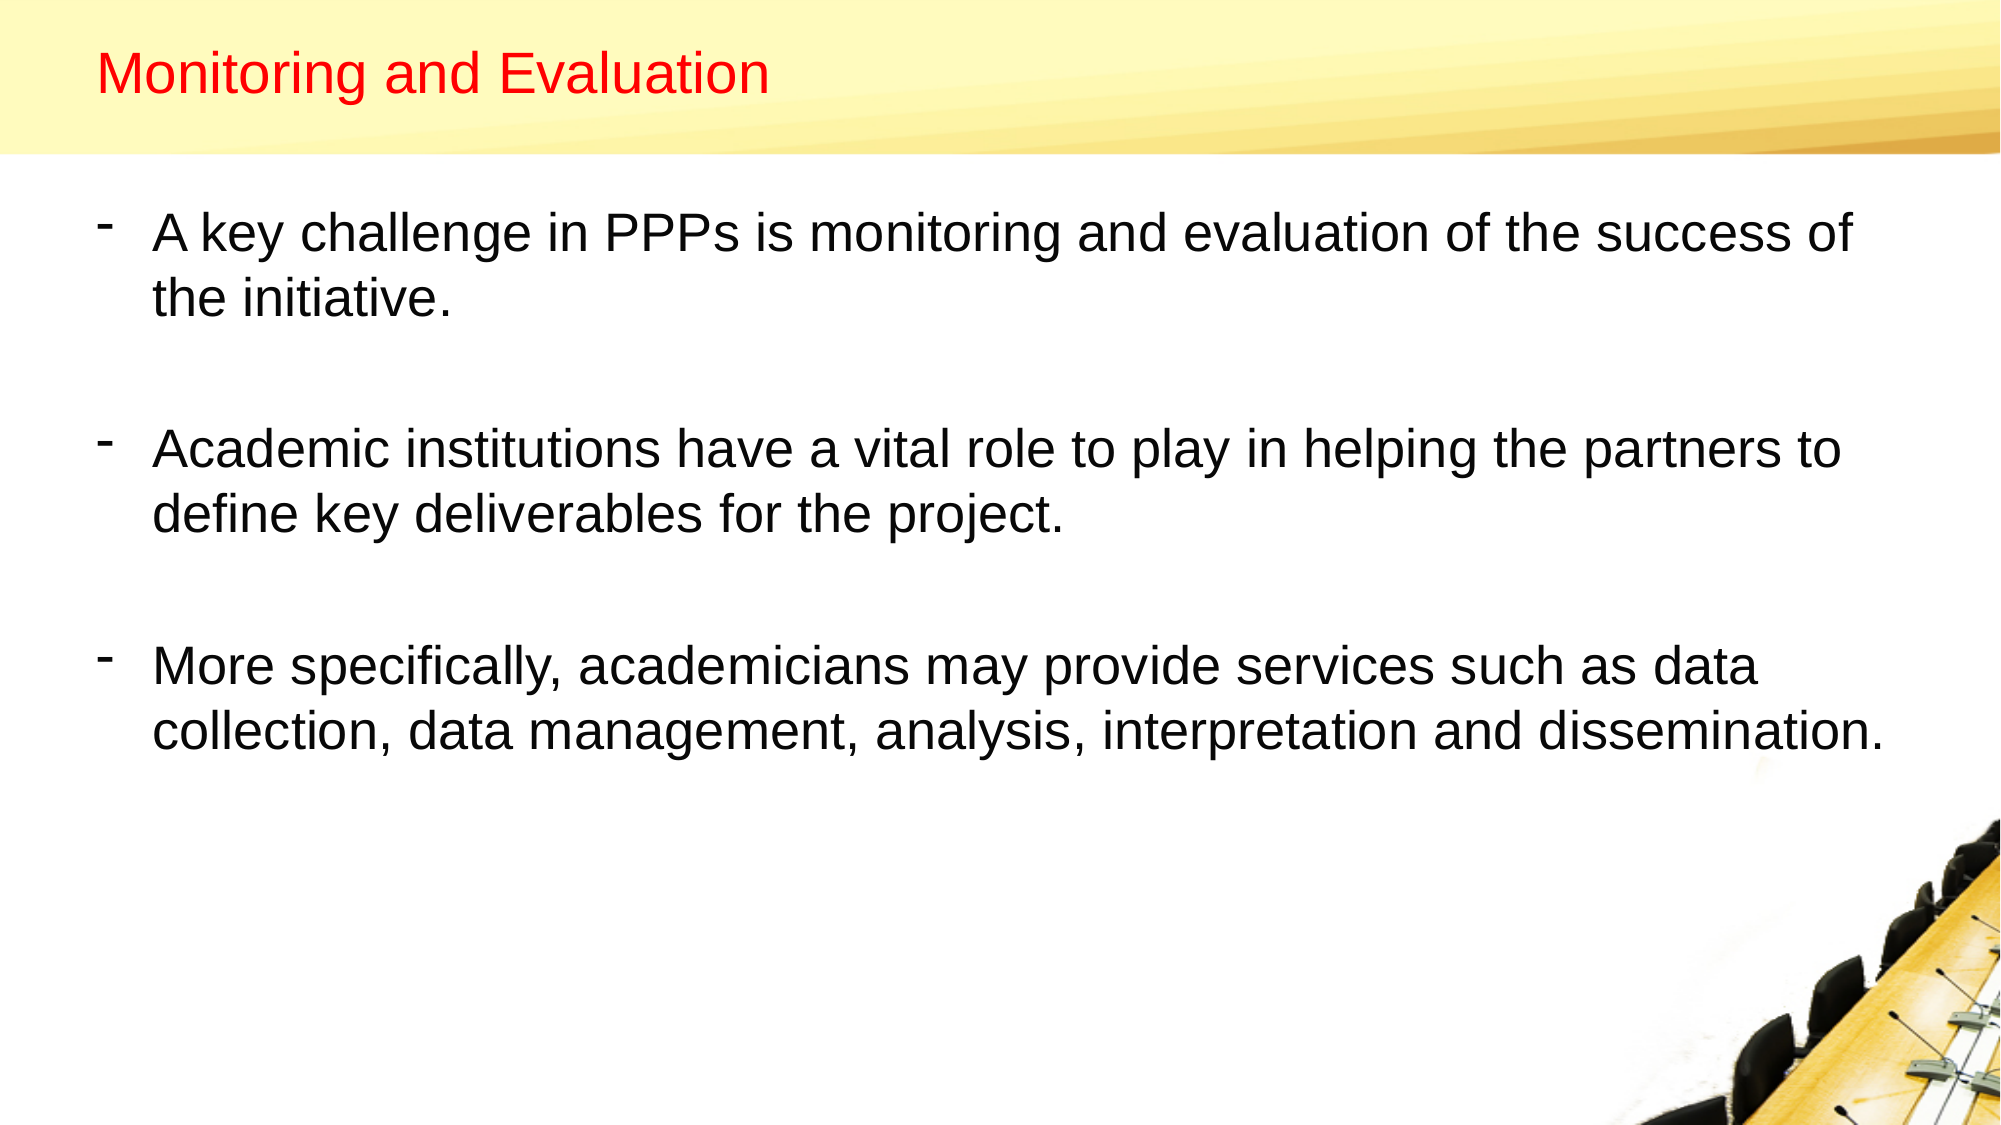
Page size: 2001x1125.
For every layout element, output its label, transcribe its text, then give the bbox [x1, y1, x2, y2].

picture [0, 0, 2001, 1125]
list Monitoring and Evaluation A key challenge in PPPs is monitoring and evaluation of the success of the initiative. Academic institutions have a vital role to play in helping the partners to define key deliverables for the project. More specifically, academicians may provide services such as data collection, data management, analysis, interpretation and dissemination. [80, 27, 1921, 907]
